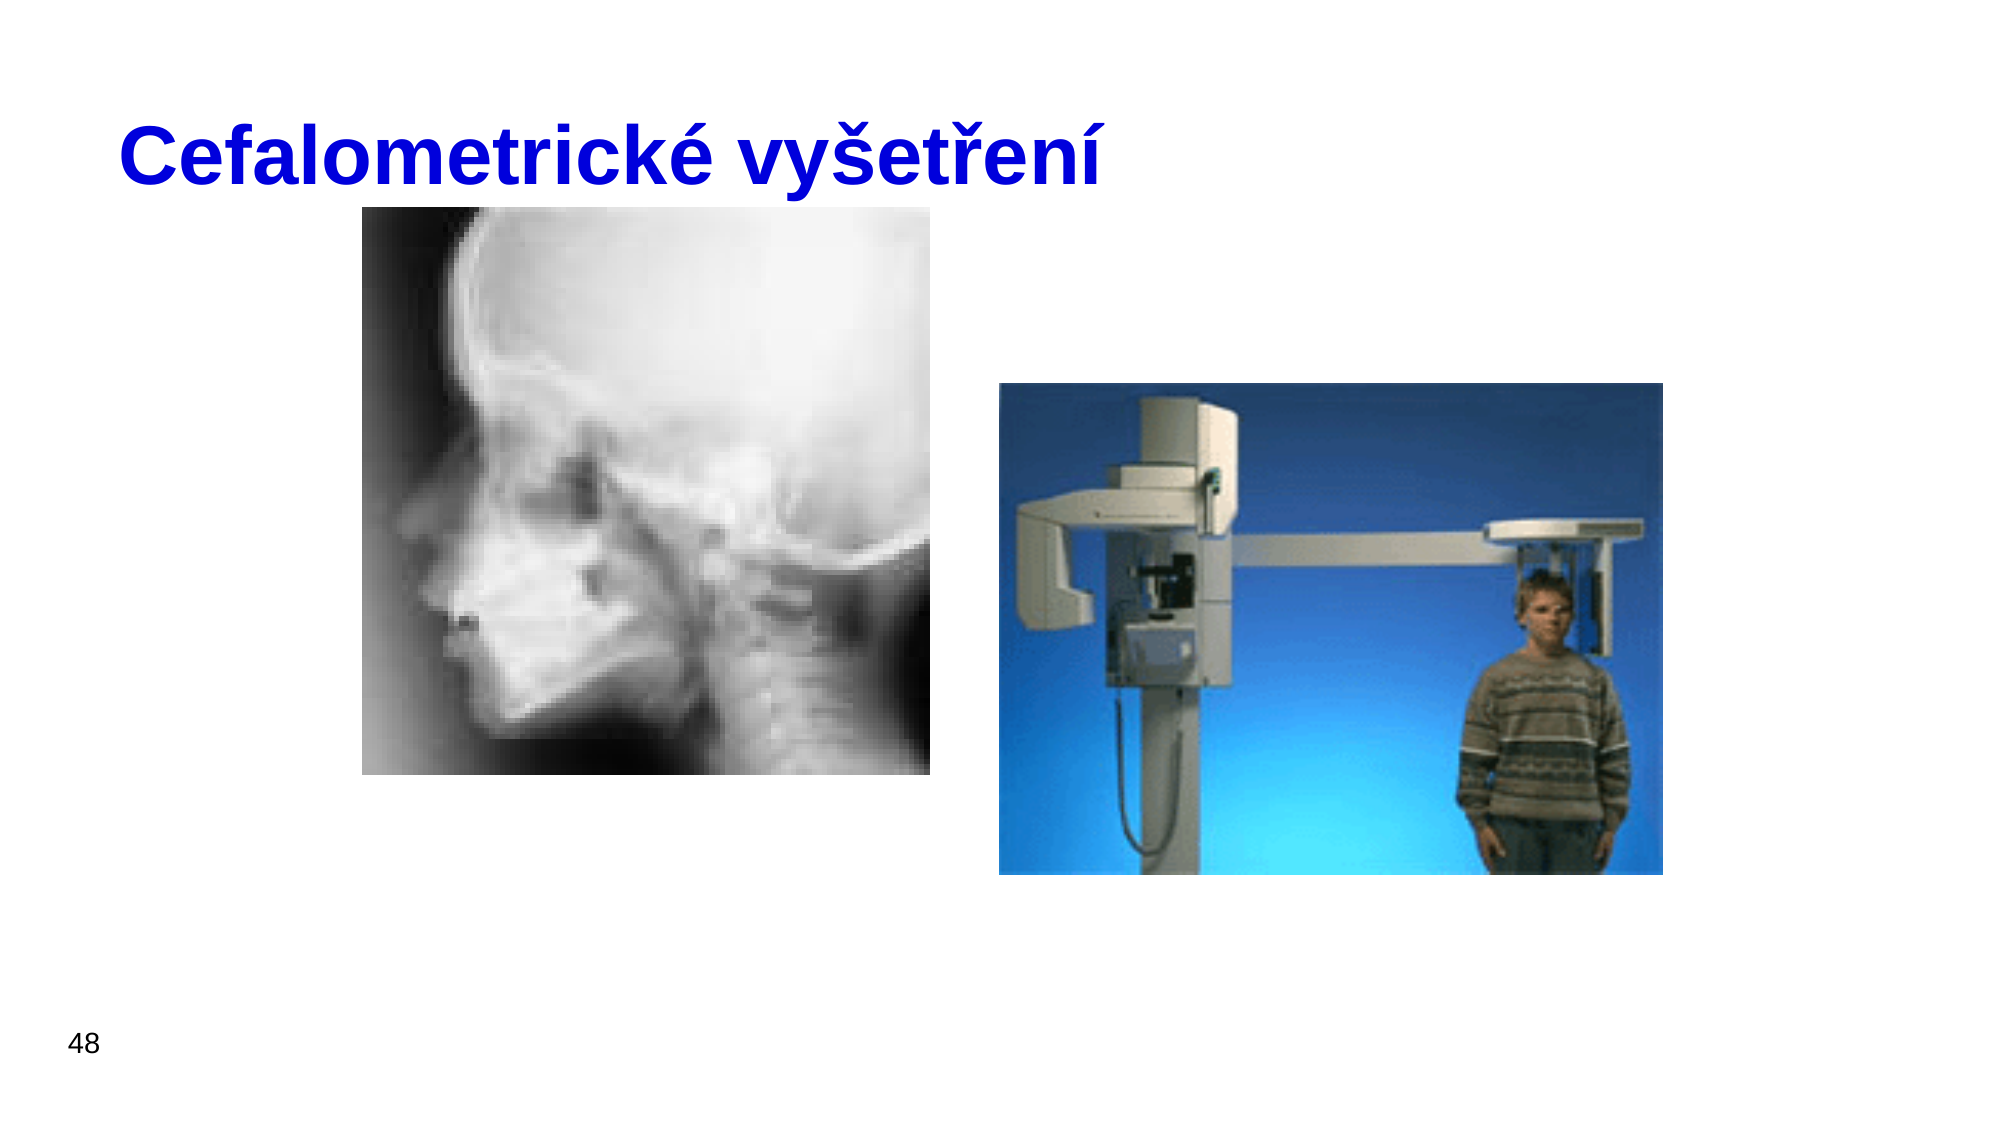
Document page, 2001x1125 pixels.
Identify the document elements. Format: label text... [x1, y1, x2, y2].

slide_number 48 [67, 1021, 110, 1063]
title Cefalometrické vyšetření [118, 118, 1883, 193]
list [999, 383, 1663, 875]
picture [361, 207, 930, 776]
